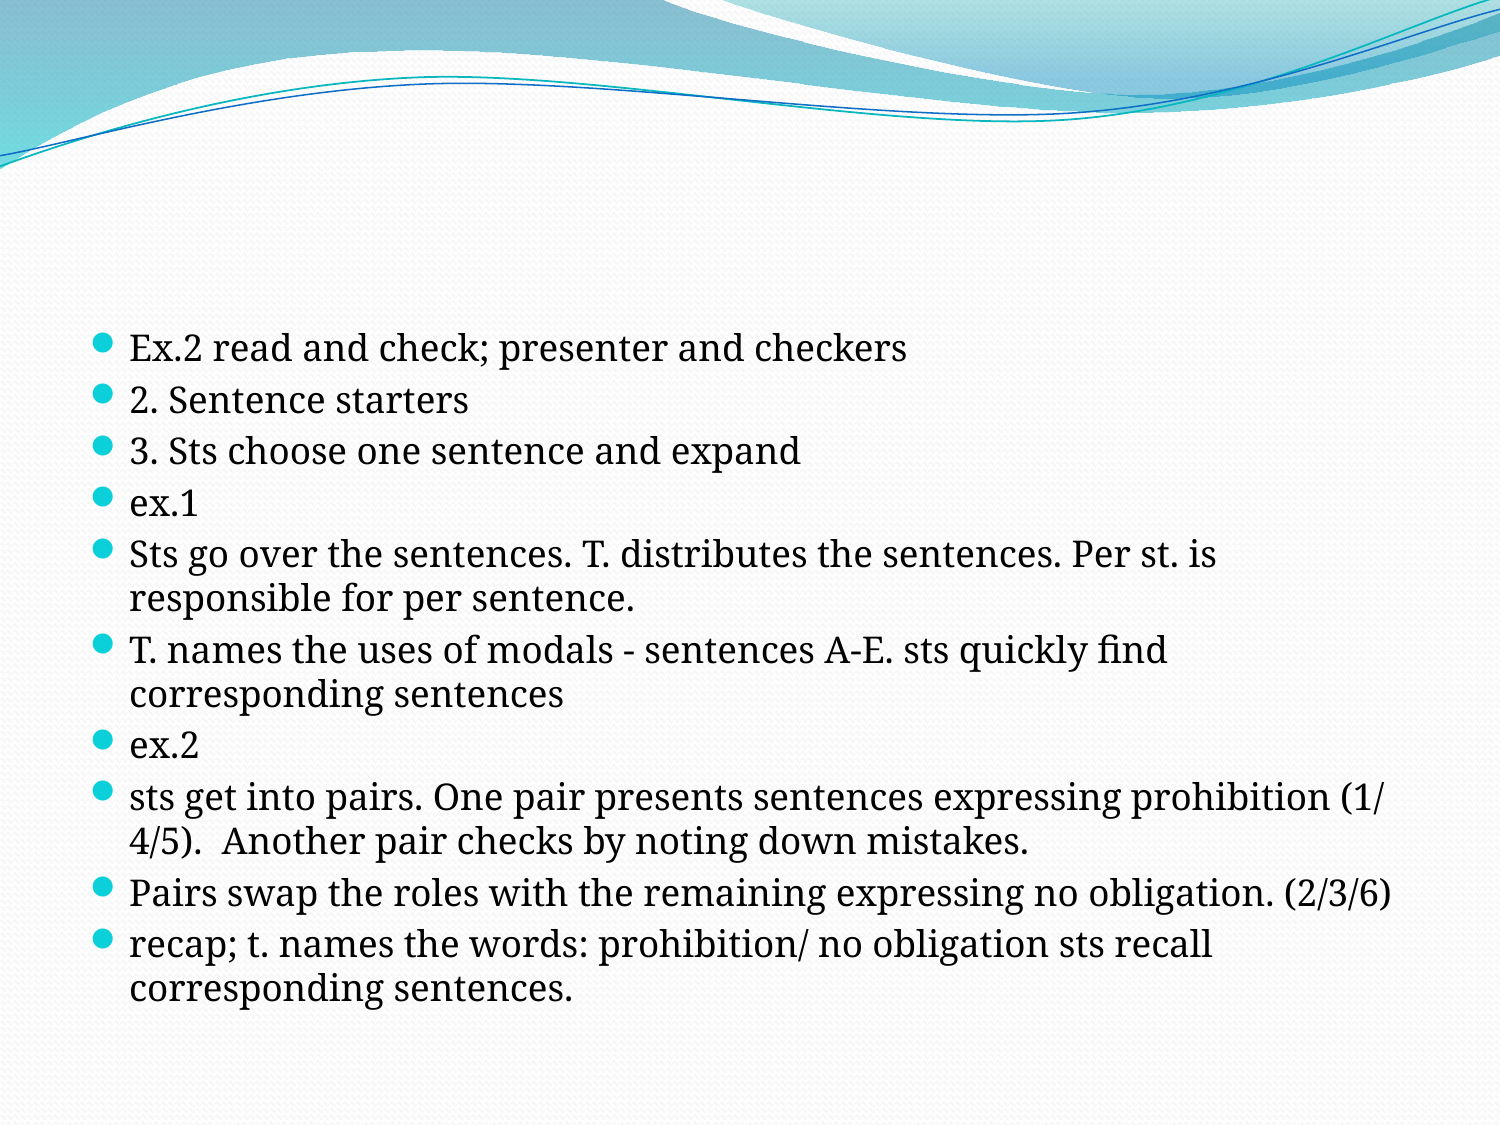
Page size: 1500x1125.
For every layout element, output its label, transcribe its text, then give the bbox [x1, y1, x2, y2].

list Ex.2 read and check; presenter and checkers 2. Sentence starters 3. Sts choose one sentence and expand ex.1 Sts go over the sentences. T. distributes the sentences. Per st. is responsible for per sentence. T. names the uses of modals - sentences A-E. sts quickly find corresponding sentences ex.2 sts get into pairs. One pair presents sentences expressing prohibition (1/ 4/5). Another pair checks by noting down mistakes. Pairs swap the roles with the remaining expressing no obligation. (2/3/6) recap; t. names the words: prohibition/ no obligation sts recall corresponding sentences. [75, 317, 1425, 1038]
